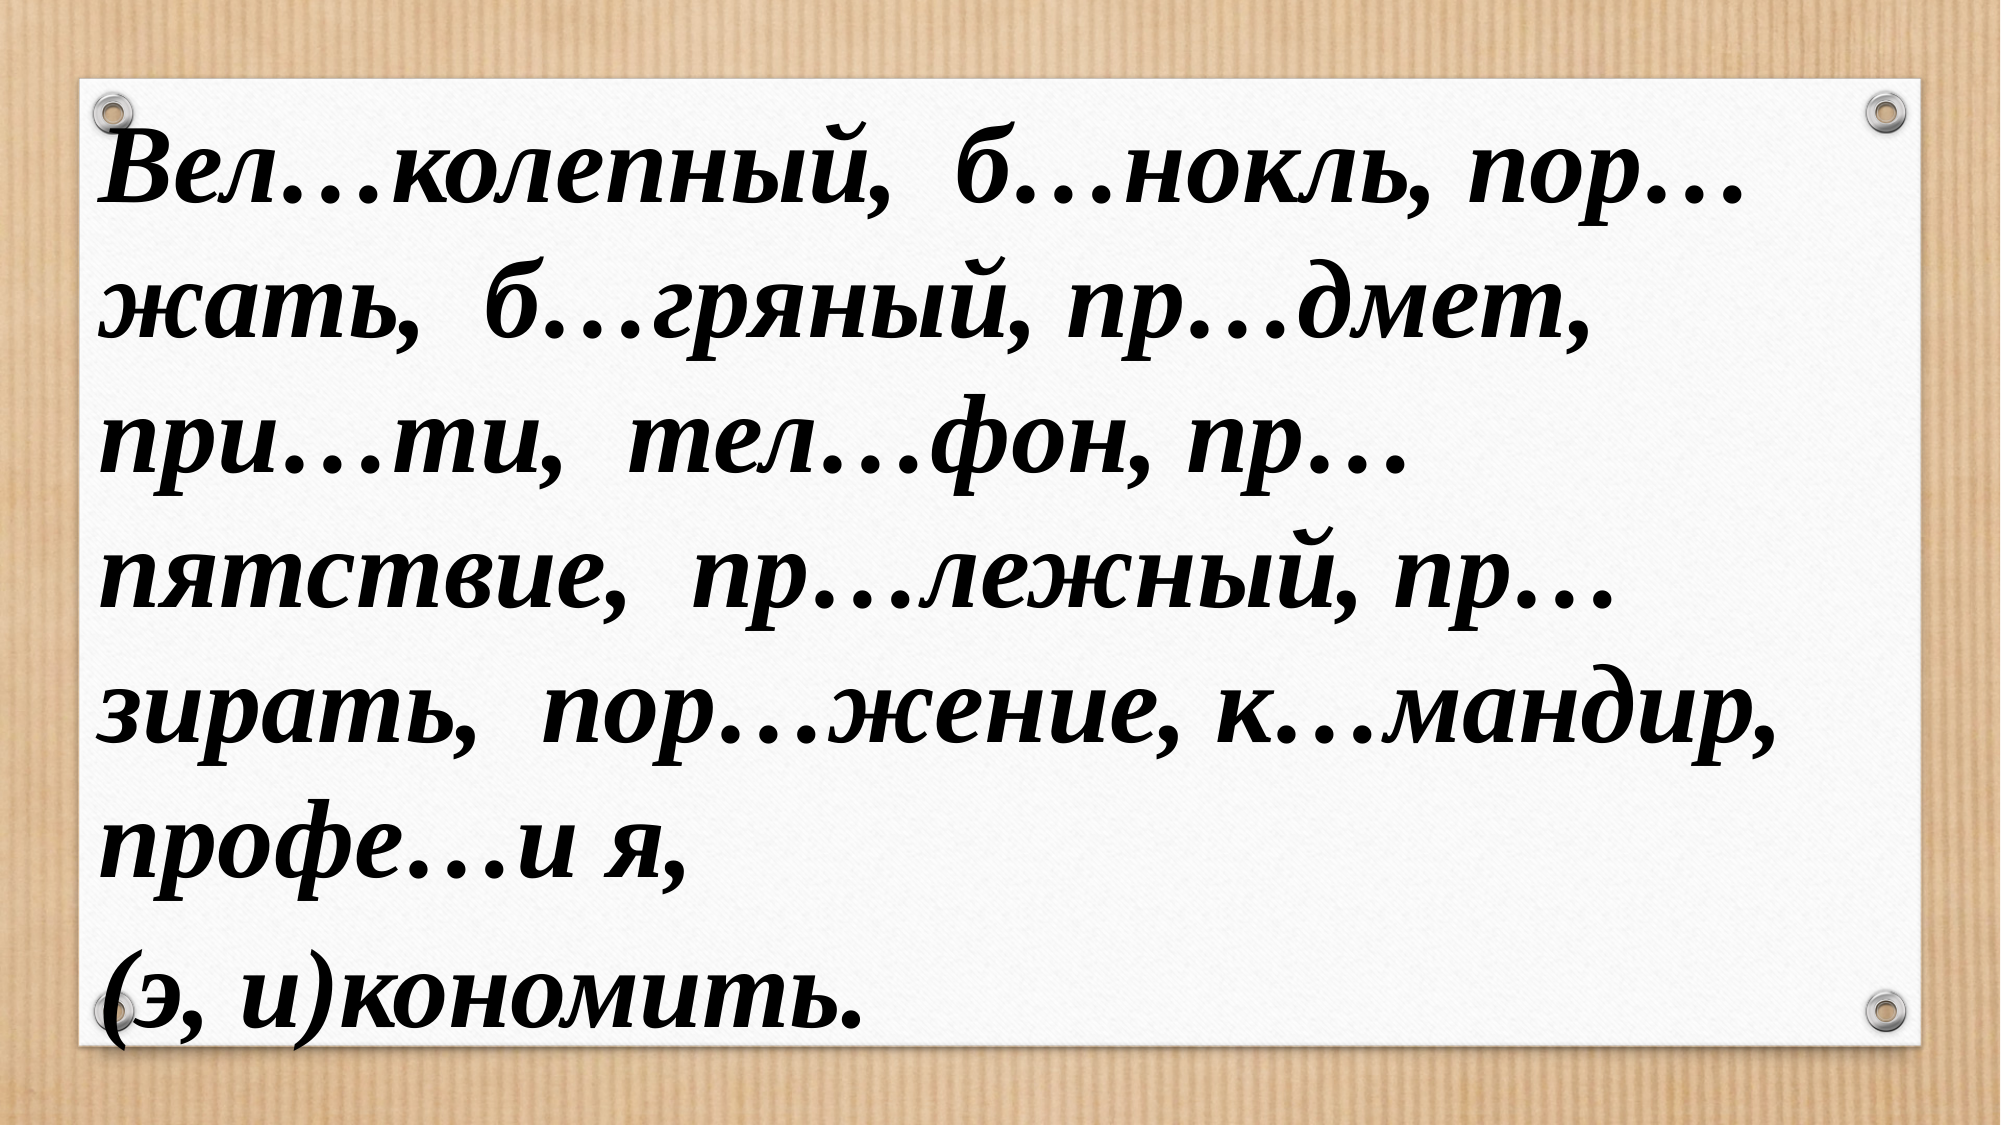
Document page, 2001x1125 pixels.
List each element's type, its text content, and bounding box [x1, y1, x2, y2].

text_box Вел…колепный, б…нокль, пор…жать, б…гряный, пр…дмет, при…ти, тел…фон, пр…пятствие, пр…лежный, пр…зирать, пор…жение, к…мандир, профе…и я, (э, и)кономить. [84, 82, 1920, 1058]
picture [0, 0, 2001, 1125]
